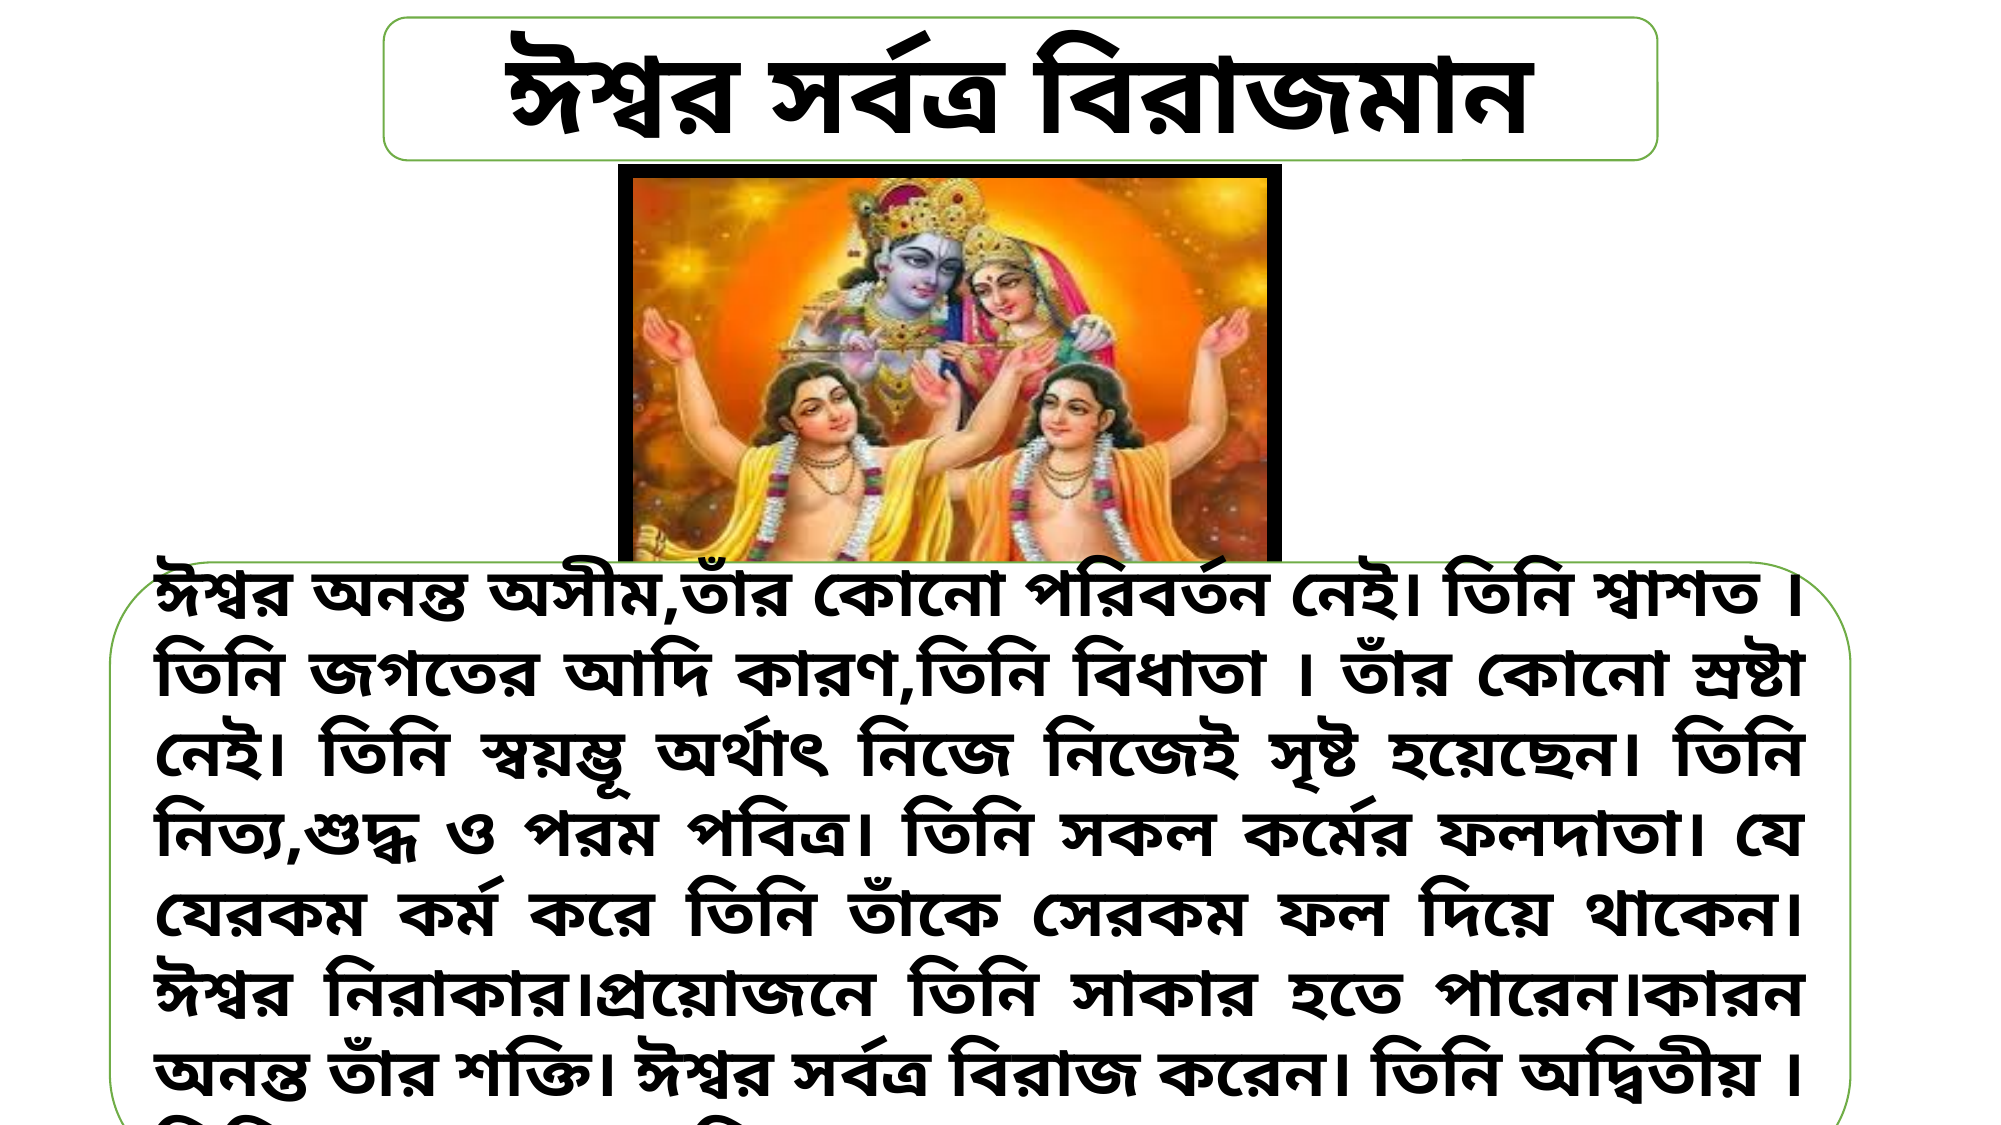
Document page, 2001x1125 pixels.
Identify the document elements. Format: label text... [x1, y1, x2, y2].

text_box ঈশ্বর অনন্ত অসীম,তাঁর কোনো পরিবর্তন নেই। তিনি শ্বাশত ।তিনি জগতের আদি কারণ,তিনি বিধাতা । তাঁর কোনো স্রষ্টা নেই। তিনি স্বয়ম্ভূ অর্থাৎ নিজে নিজেই সৃষ্ট হয়েছেন। তিনি নিত্য,শুদ্ধ ও পরম পবিত্র। তিনি সকল কর্মের ফলদাতা। যে যেরকম কর্ম করে তিনি তাঁকে সেরকম ফল দিয়ে থাকেন। ঈশ্বর নিরাকার।প্রয়োজনে তিনি সাকার হতে পারেন।কারন অনন্ত তাঁর শক্তি। ঈশ্বর সর্বত্র বিরাজ করেন। তিনি অদ্বিতীয় ।তিনি সকলের মধ্যে বিরাজ করেন। [108, 561, 1852, 1125]
picture [632, 178, 1268, 563]
text_box ঈশ্বর সর্বত্র বিরাজমান [382, 16, 1659, 162]
